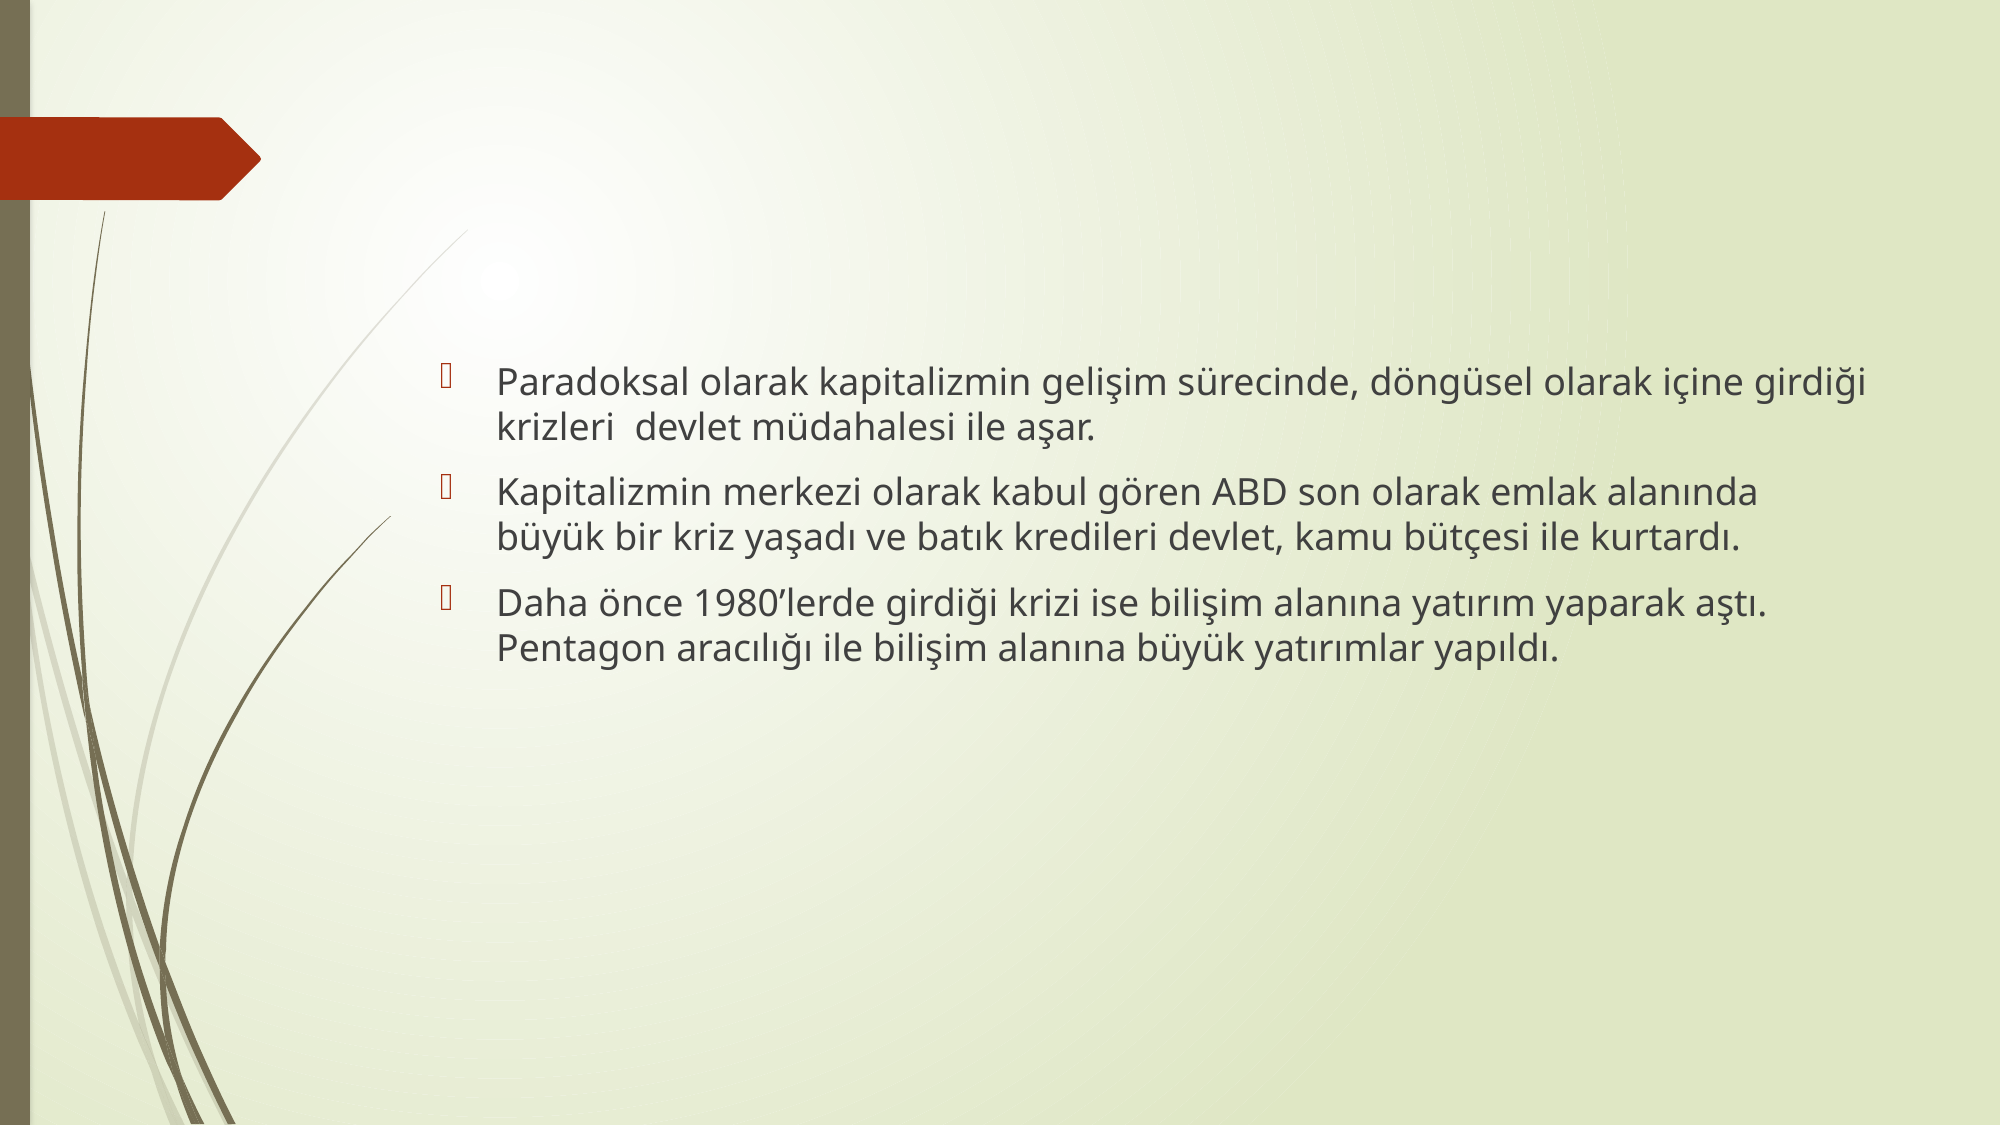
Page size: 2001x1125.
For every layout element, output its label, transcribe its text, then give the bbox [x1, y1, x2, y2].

list Paradoksal olarak kapitalizmin gelişim sürecinde, döngüsel olarak içine girdiği krizleri devlet müdahalesi ile aşar. Kapitalizmin merkezi olarak kabul gören ABD son olarak emlak alanında büyük bir kriz yaşadı ve batık kredileri devlet, kamu bütçesi ile kurtardı. Daha önce 1980’lerde girdiği krizi ise bilişim alanına yatırım yaparak aştı. Pentagon aracılığı ile bilişim alanına büyük yatırımlar yapıldı. [424, 350, 1888, 970]
